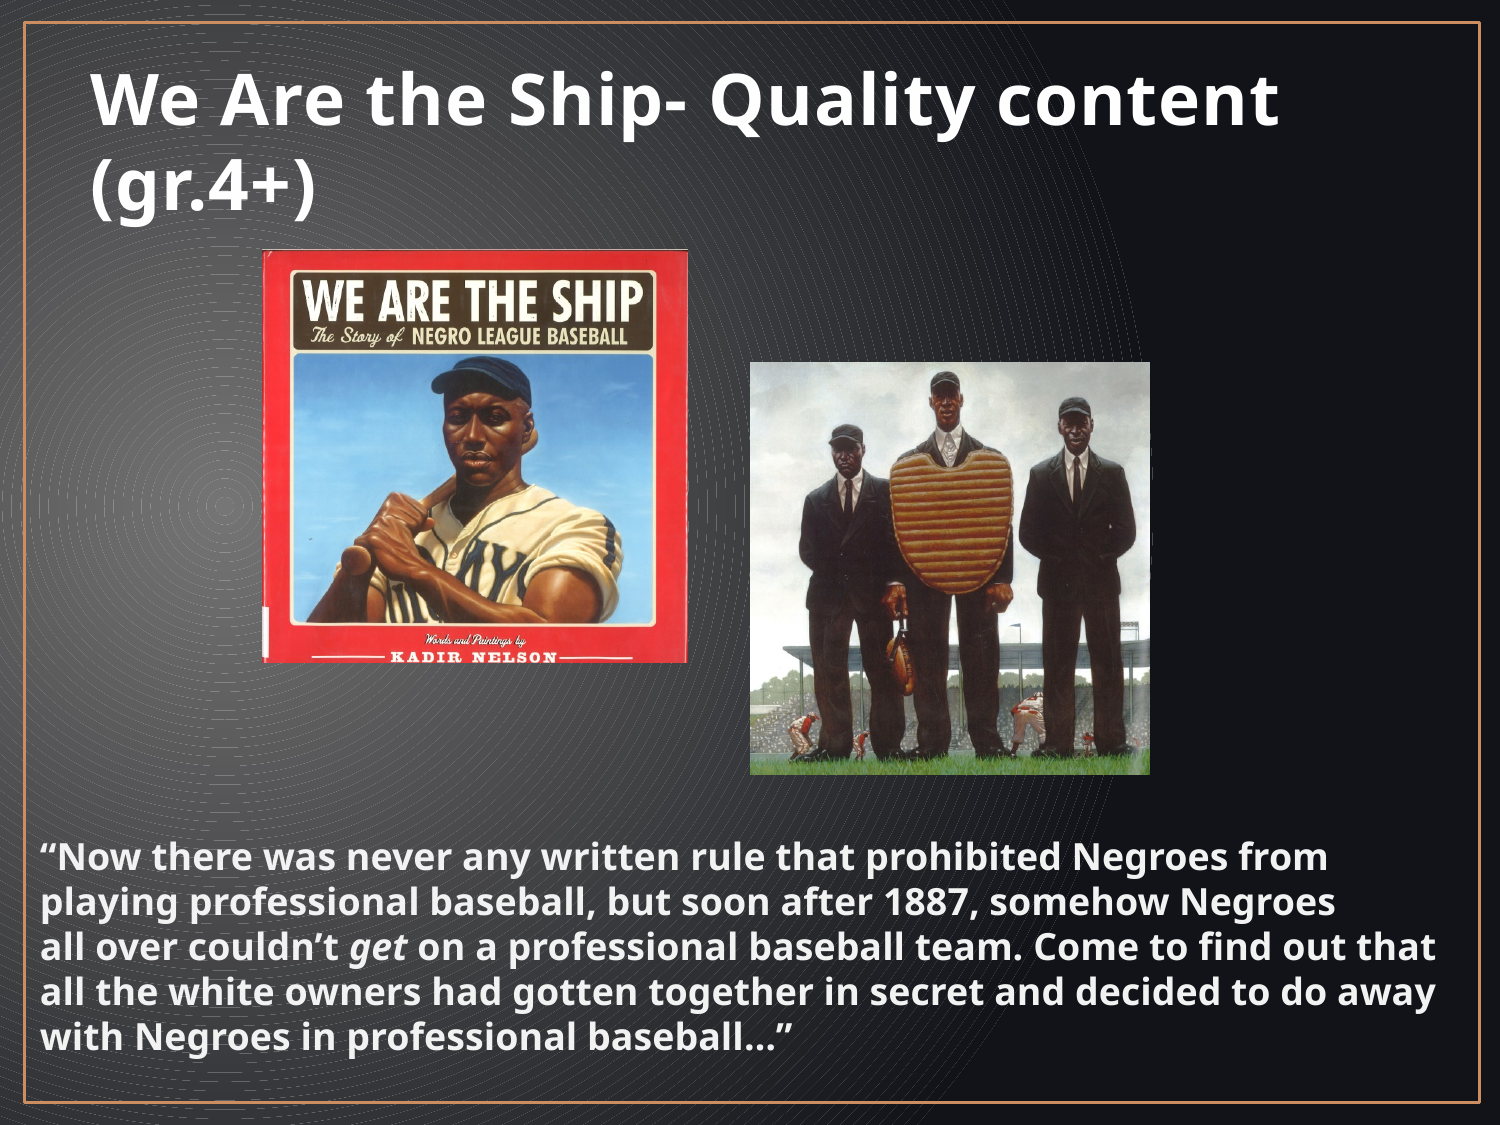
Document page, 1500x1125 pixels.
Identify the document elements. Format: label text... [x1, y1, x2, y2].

text_box “Now there was never any written rule that prohibited Negroes from playing professional baseball, but soon after 1887, somehow Negroes all over couldn’t get on a professional baseball team. Come to find out that all the white owners had gotten together in secret and decided to do away with Negroes in professional baseball…” [24, 824, 1482, 1065]
title We Are the Ship- Quality content (gr.4+) [75, 45, 1425, 233]
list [749, 362, 1151, 776]
picture [262, 249, 688, 663]
